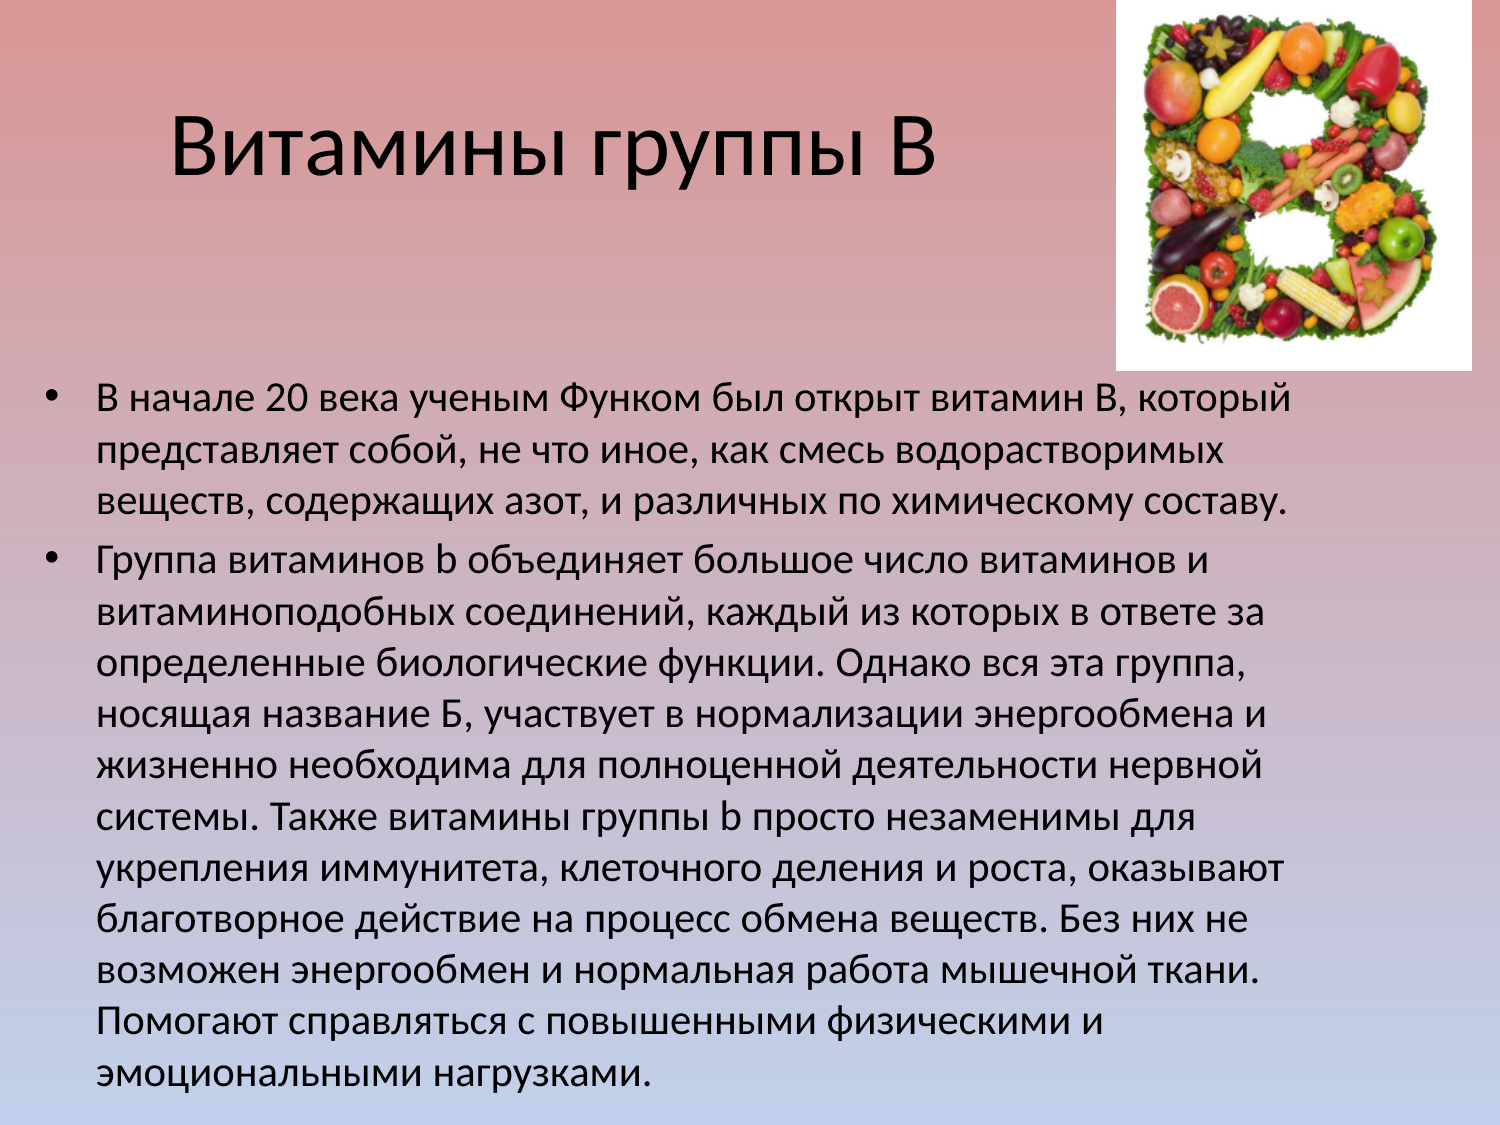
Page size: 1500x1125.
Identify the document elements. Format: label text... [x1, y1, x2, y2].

picture [1115, 0, 1472, 372]
list В начале 20 века ученым Функом был открыт витамин B, который представляет собой, не что иное, как смесь водорастворимых веществ, содержащих азот, и различных по химическому составу. Группа витаминов b объединяет большое число витаминов и витаминоподобных соединений, каждый из которых в ответе за определенные биологические функции. Однако вся эта группа, носящая название Б, участвует в нормализации энергообмена и жизненно необходима для полноценной деятельности нервной системы. Также витамины группы b просто незаменимы для укрепления иммунитета, клеточного деления и роста, оказывают благотворное действие на процесс обмена веществ. Без них не возможен энергообмен и нормальная работа мышечной ткани. Помогают справляться с повышенными физическими и эмоциональными нагрузками. [29, 361, 1380, 1105]
title Витамины группы В [75, 45, 1034, 233]
